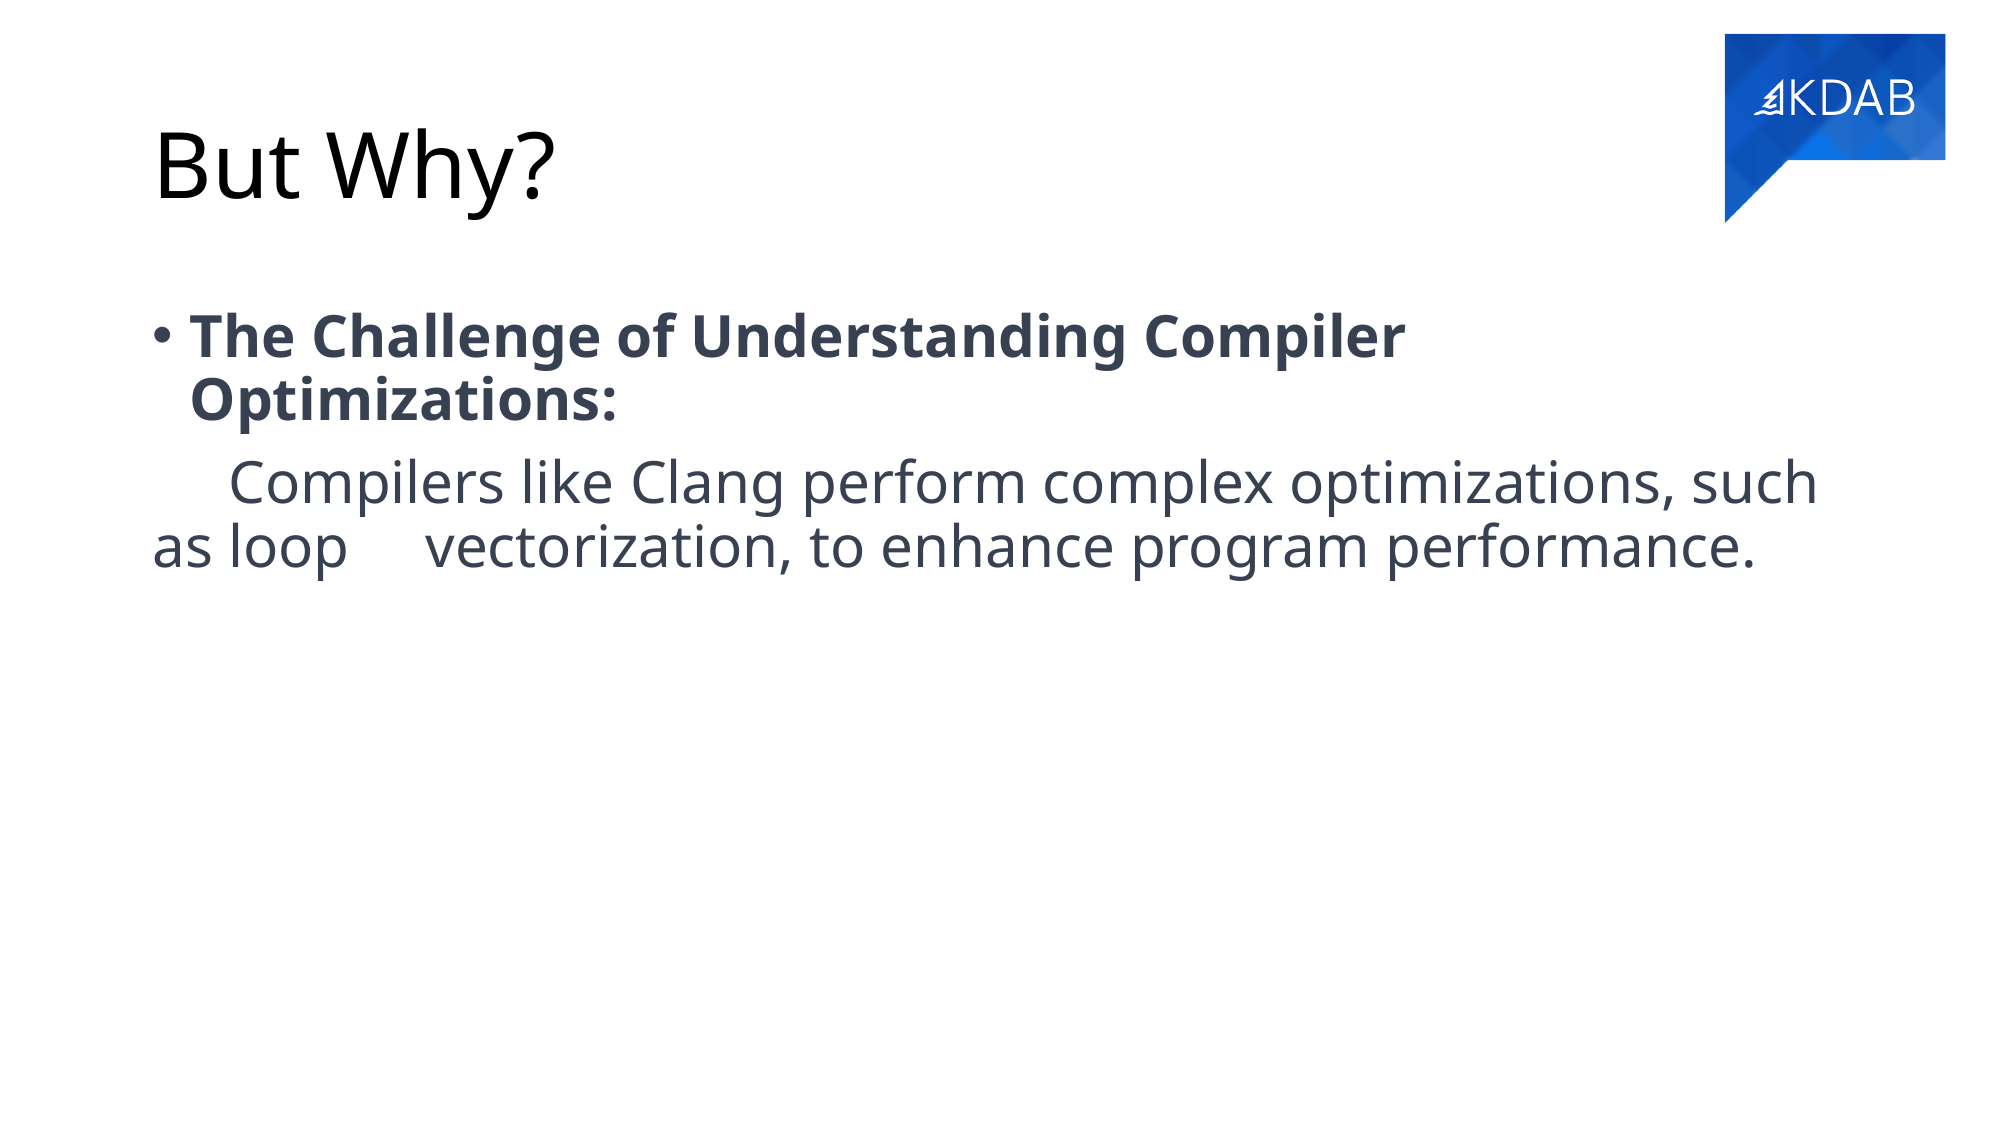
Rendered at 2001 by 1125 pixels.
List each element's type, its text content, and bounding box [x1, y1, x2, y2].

picture [1624, 18, 2000, 239]
title But Why? [137, 59, 1863, 278]
list The Challenge of Understanding Compiler Optimizations: Compilers like Clang perform complex optimizations, such as loop vectorization, to enhance program performance. [137, 299, 1863, 1014]
